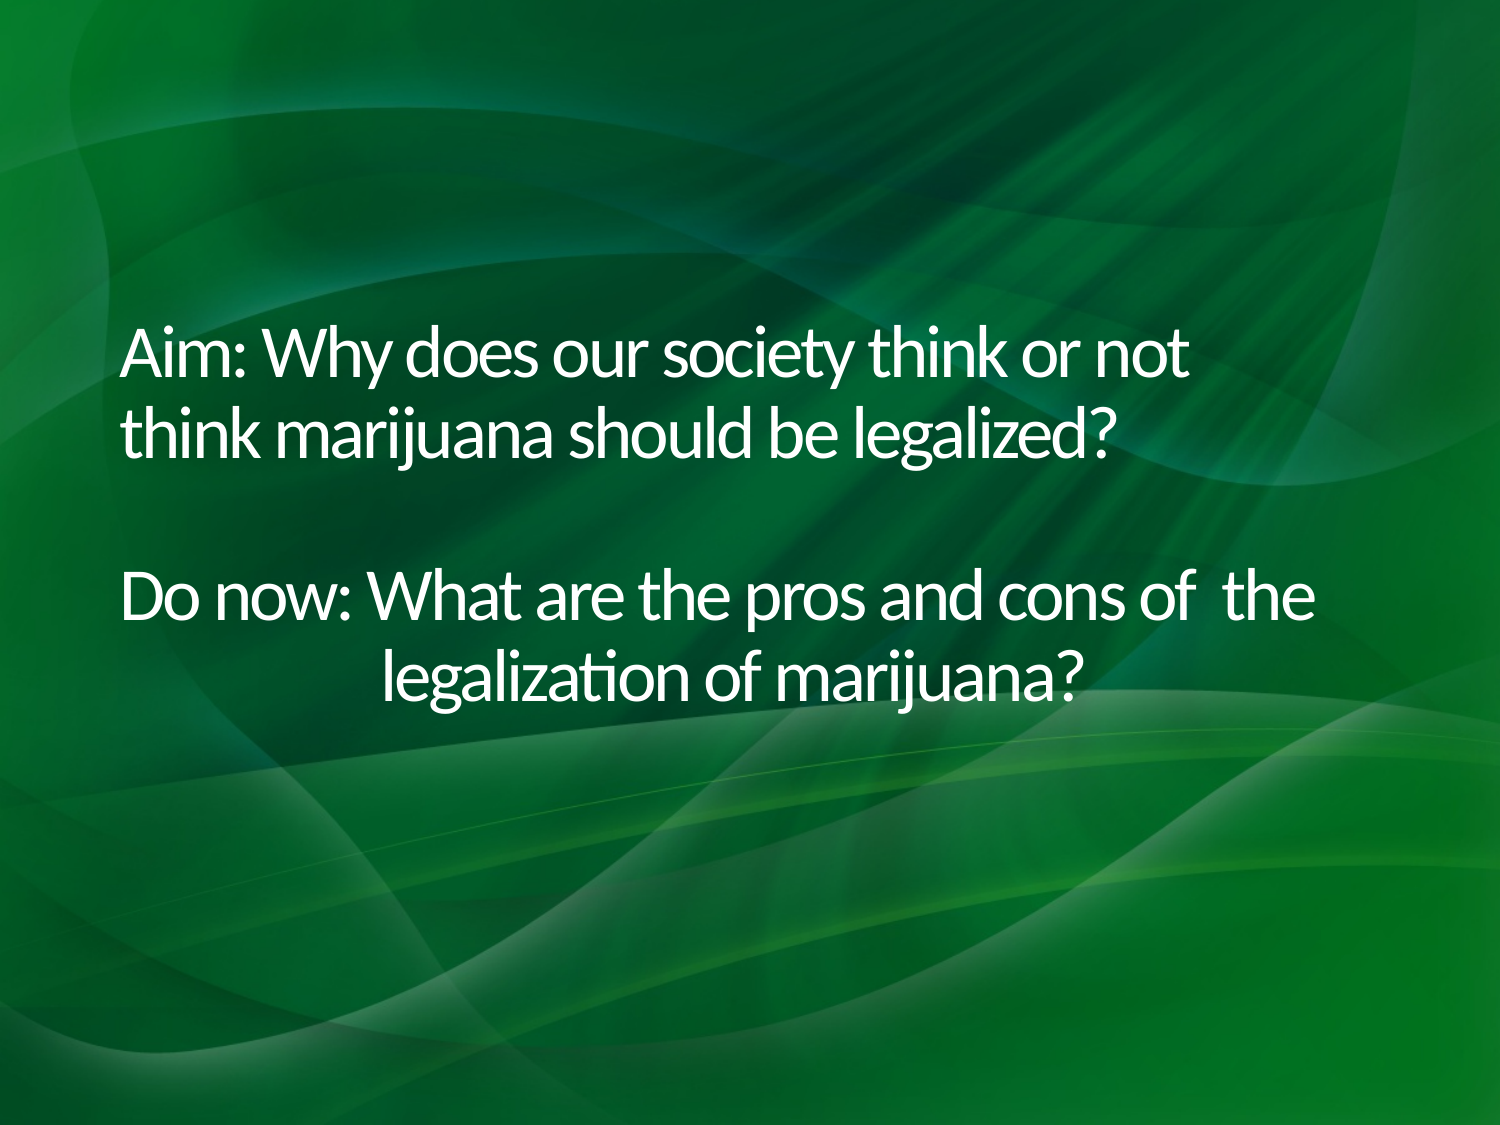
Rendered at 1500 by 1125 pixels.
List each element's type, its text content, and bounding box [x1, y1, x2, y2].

picture [0, 0, 1500, 1125]
title Aim: Why does our society think or not think marijuana should be legalized? Do now: What are the pros and cons of the legalization of marijuana? [119, 312, 1380, 563]
